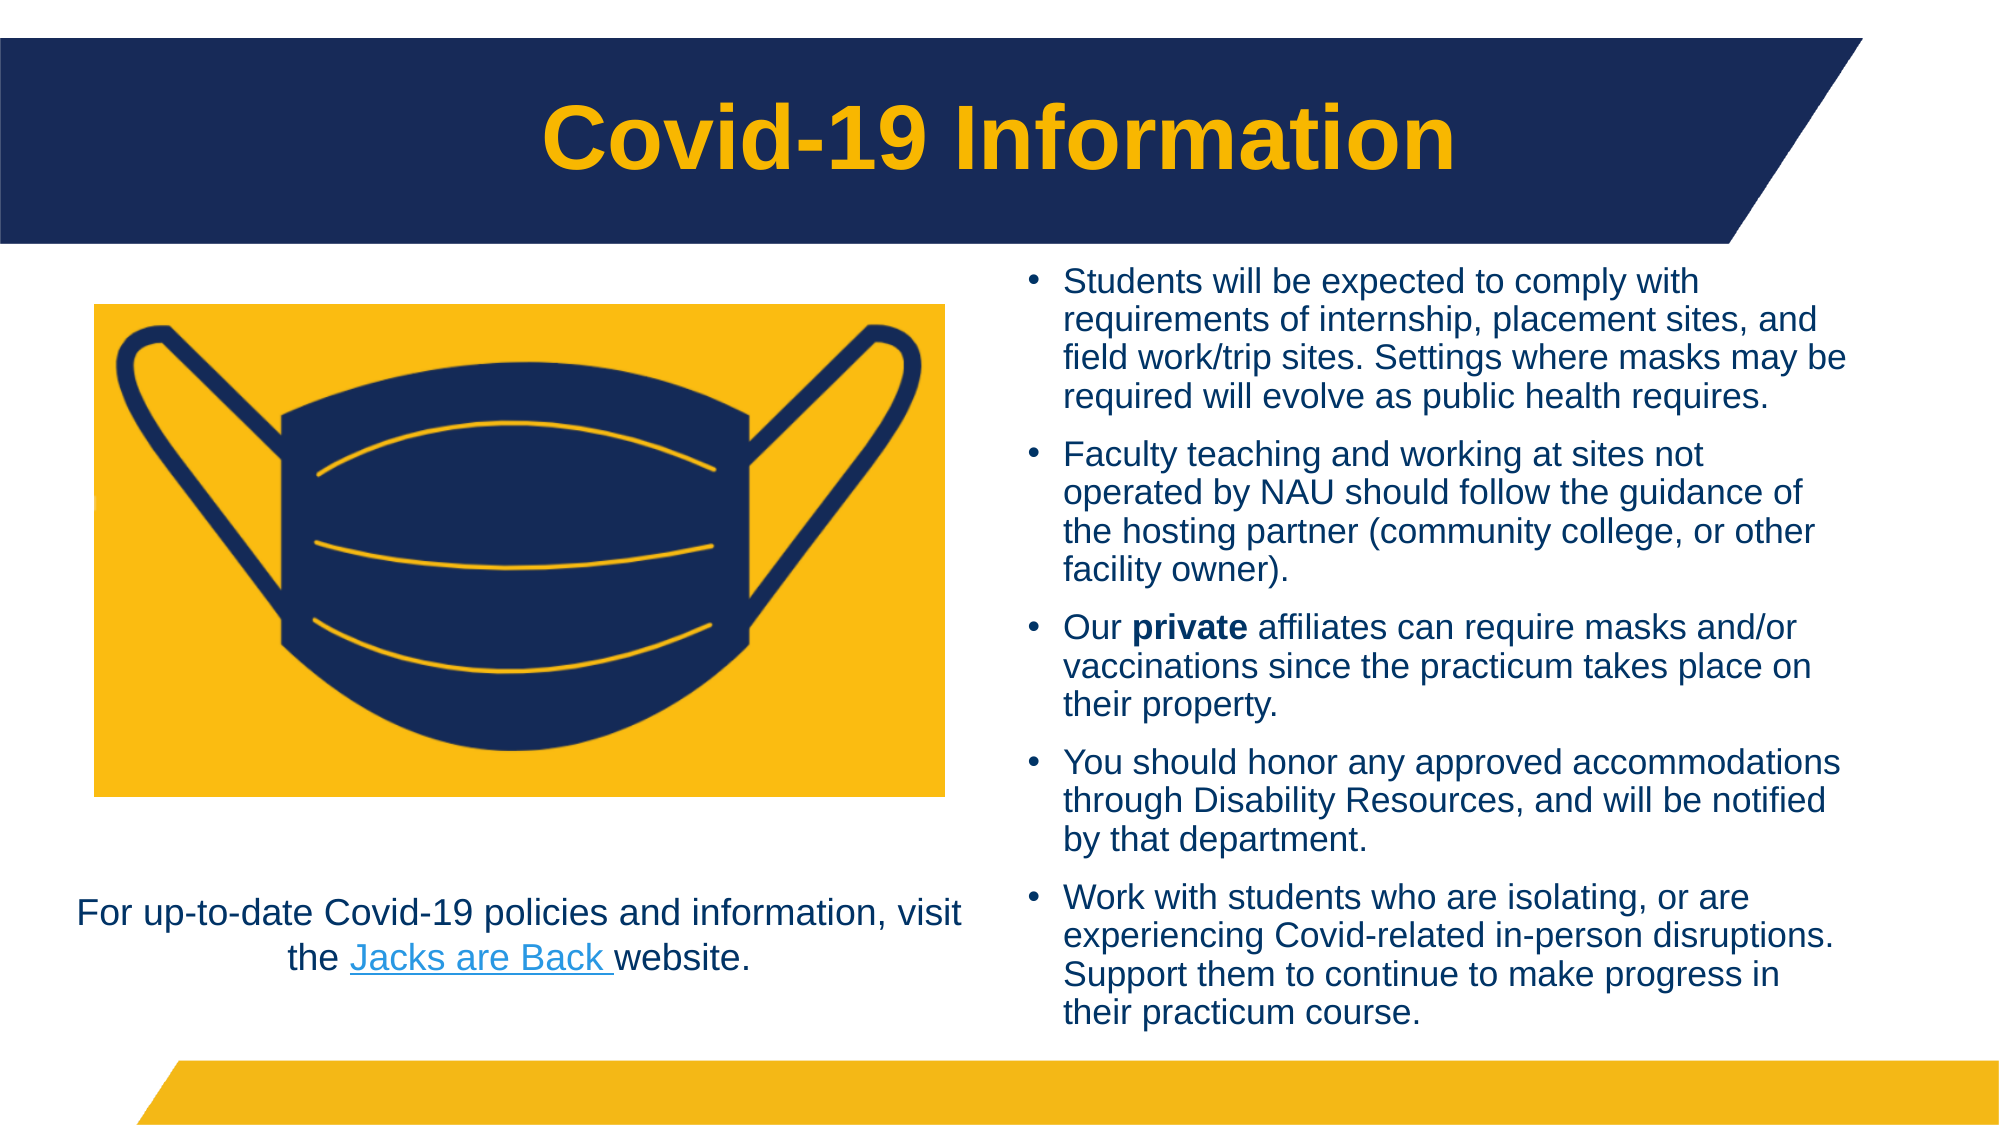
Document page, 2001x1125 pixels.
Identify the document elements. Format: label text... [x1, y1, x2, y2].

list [94, 304, 945, 797]
list Students will be expected to comply with requirements of internship, placement sites, and field work/trip sites. Settings where masks may be required will evolve as public health requires. Faculty teaching and working at sites not operated by NAU should follow the guidance of the hosting partner (community college, or other facility owner). Our private affiliates can require masks and/or vaccinations since the practicum takes place on their property. You should honor any approved accommodations through Disability Resources, and will be notified by that department. Work with students who are isolating, or are experiencing Covid-related in-person disruptions. Support them to continue to make progress in their practicum course. [1012, 254, 1863, 1053]
title Covid-19 Information [137, 59, 1863, 221]
picture [136, 1060, 1999, 1125]
picture [0, 38, 1863, 244]
text_box For up-to-date Covid-19 policies and information, visit the Jacks are Back website. [56, 880, 983, 986]
